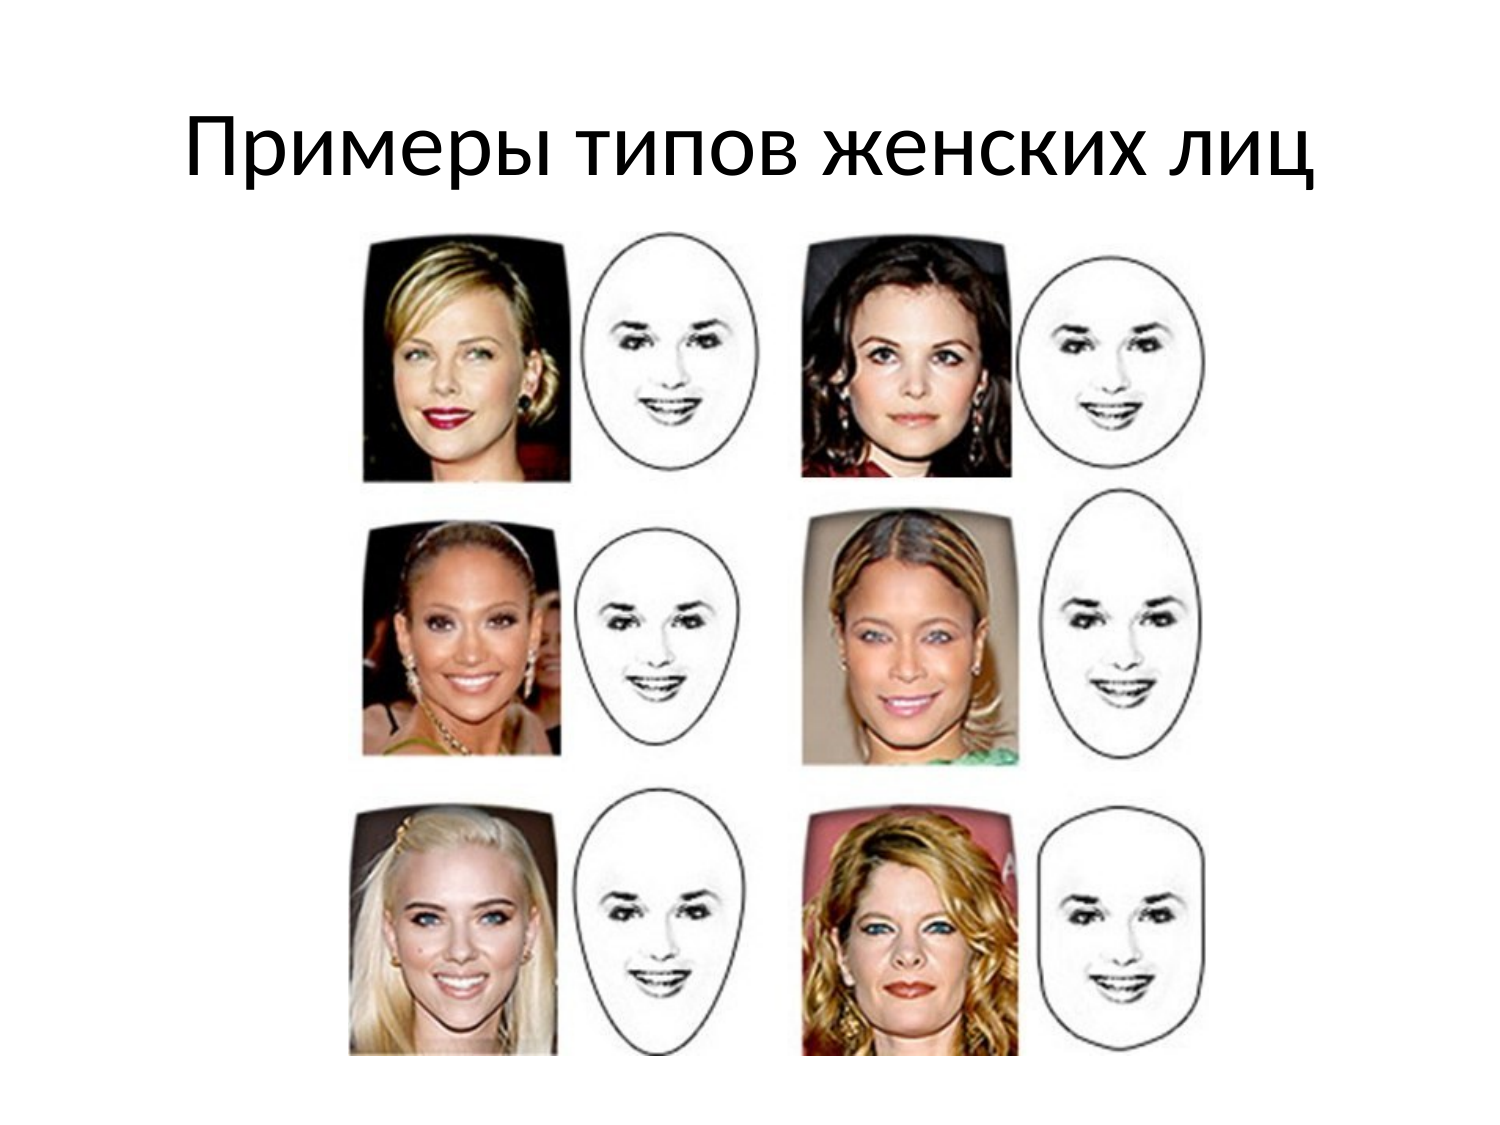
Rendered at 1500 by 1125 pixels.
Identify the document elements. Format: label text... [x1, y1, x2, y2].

title Примеры типов женских лиц [75, 45, 1425, 233]
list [348, 231, 1209, 1056]
